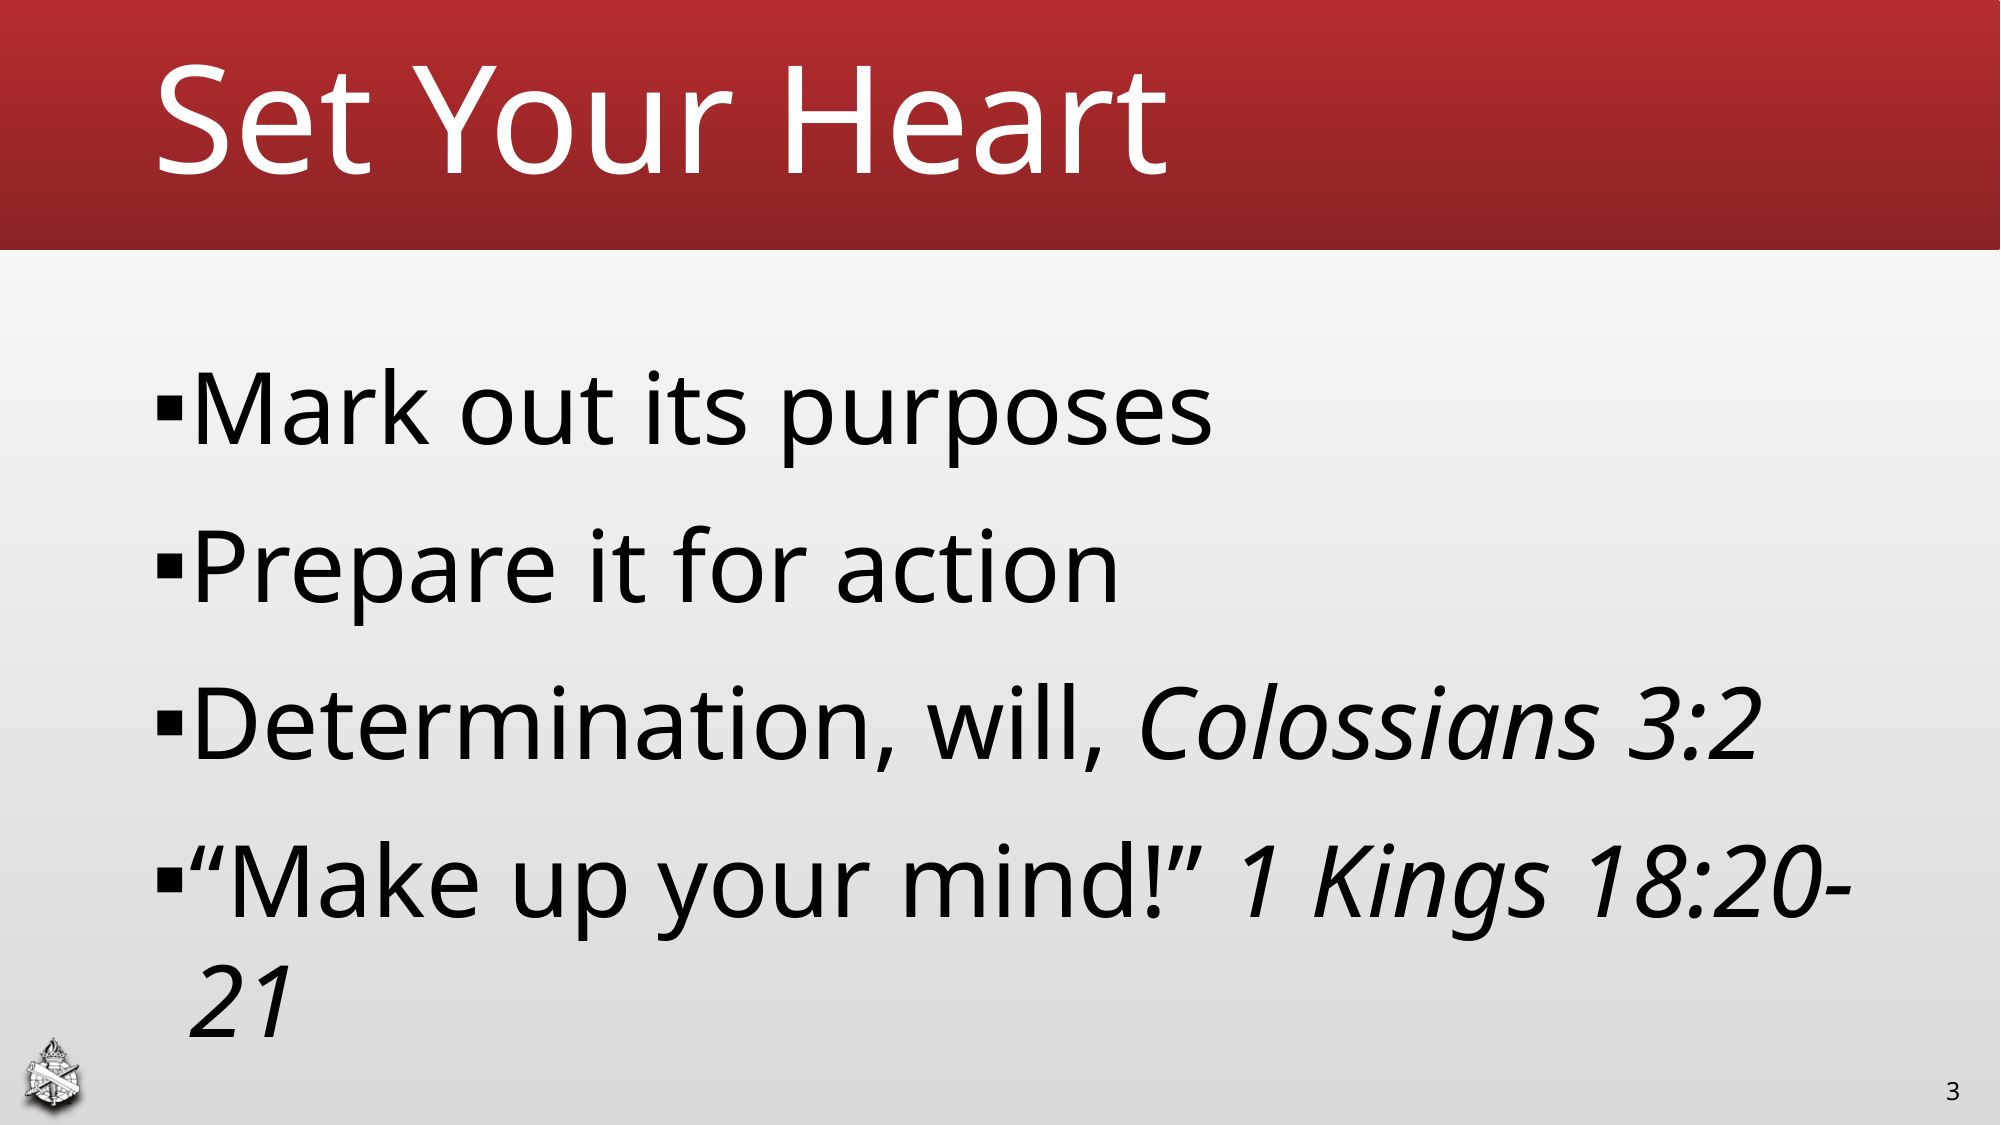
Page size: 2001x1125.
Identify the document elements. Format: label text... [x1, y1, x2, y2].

title Set Your Heart [137, 16, 1825, 234]
slide_number 3 [1837, 1072, 1976, 1112]
list Mark out its purposes Prepare it for action Determination, will, Colossians 3:2 “Make up your mind!” 1 Kings 18:20-21 [137, 337, 1888, 963]
picture [24, 1037, 81, 1108]
